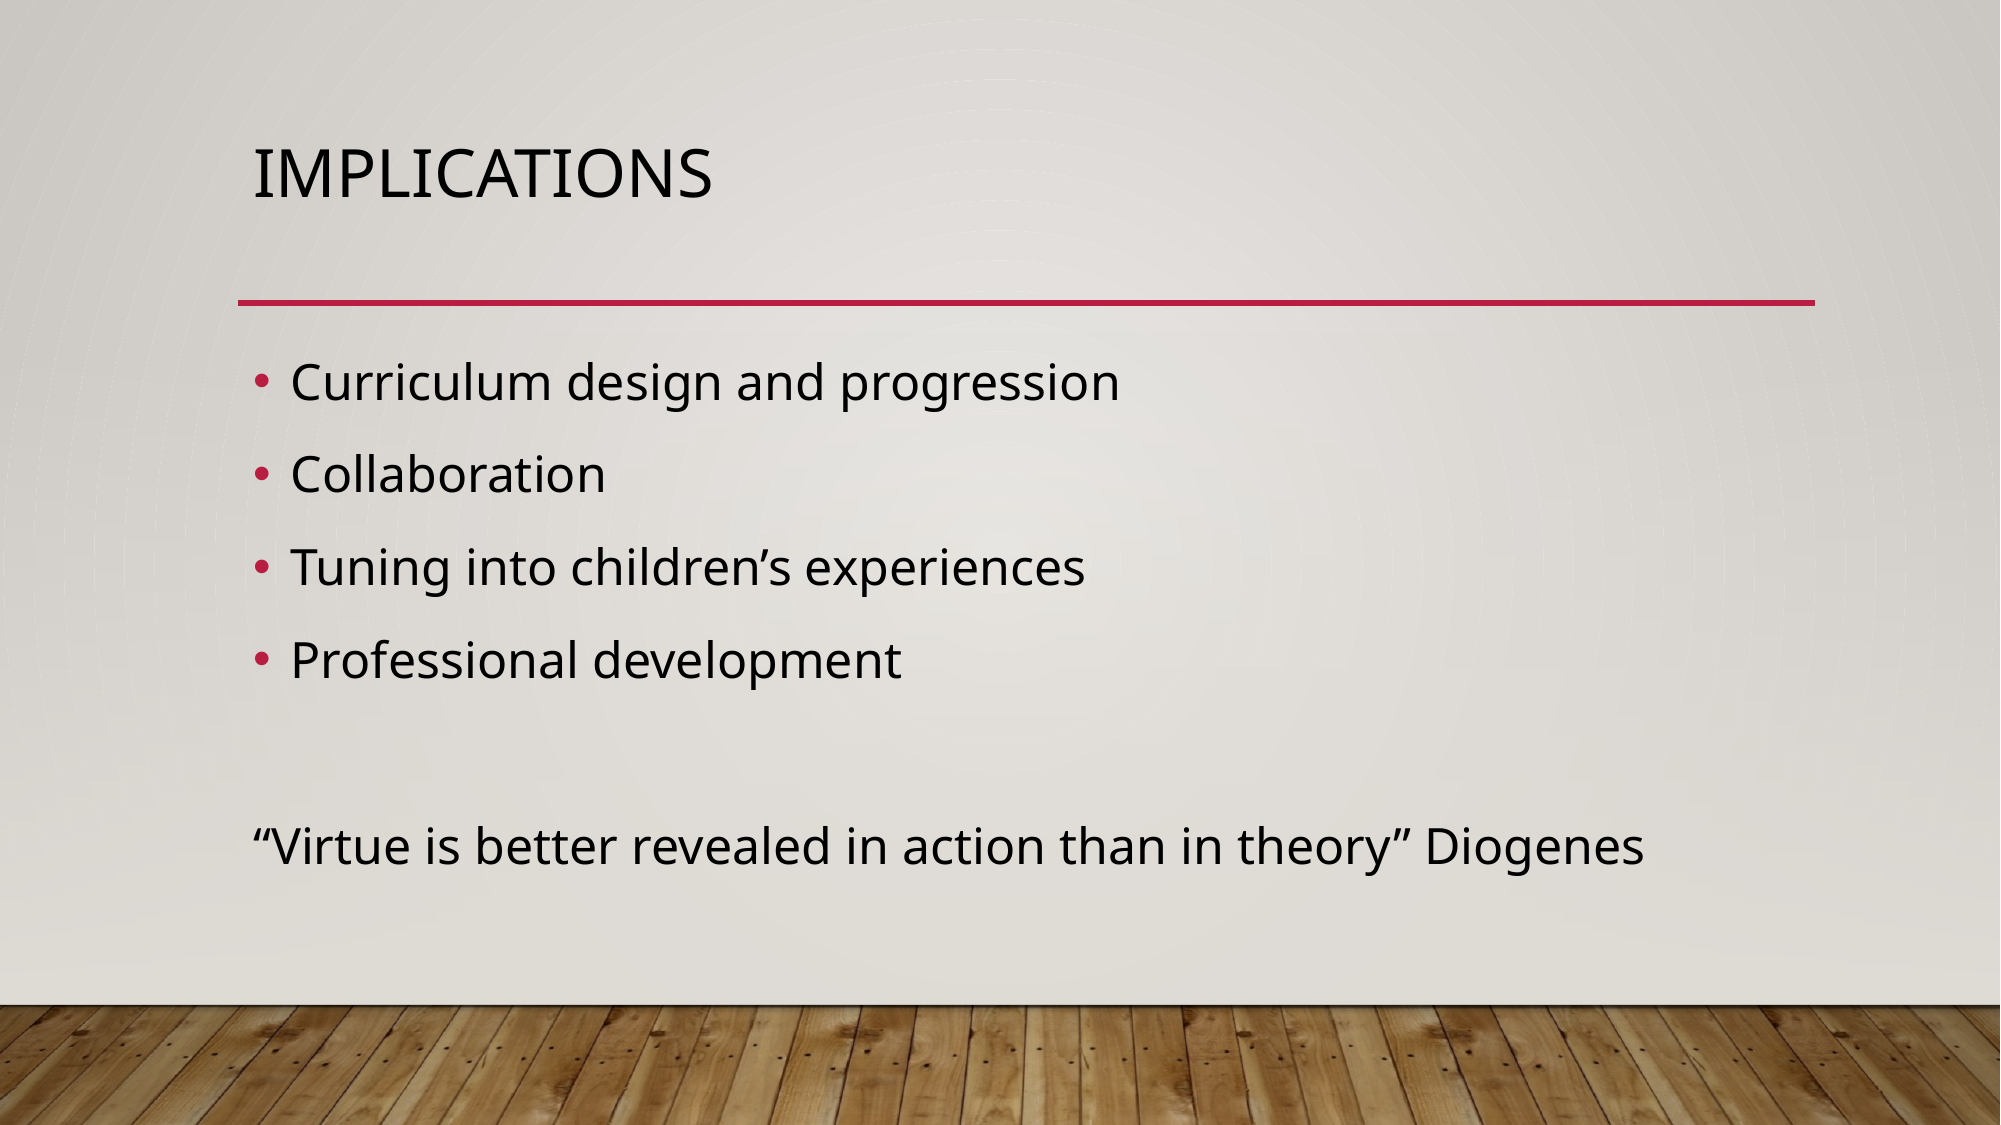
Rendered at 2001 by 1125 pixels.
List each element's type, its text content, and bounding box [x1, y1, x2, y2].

title Implications [238, 131, 1814, 305]
picture [0, 1005, 2000, 1125]
list Curriculum design and progression Collaboration Tuning into children’s experiences Professional development “Virtue is better revealed in action than in theory” Diogenes [238, 330, 1814, 897]
